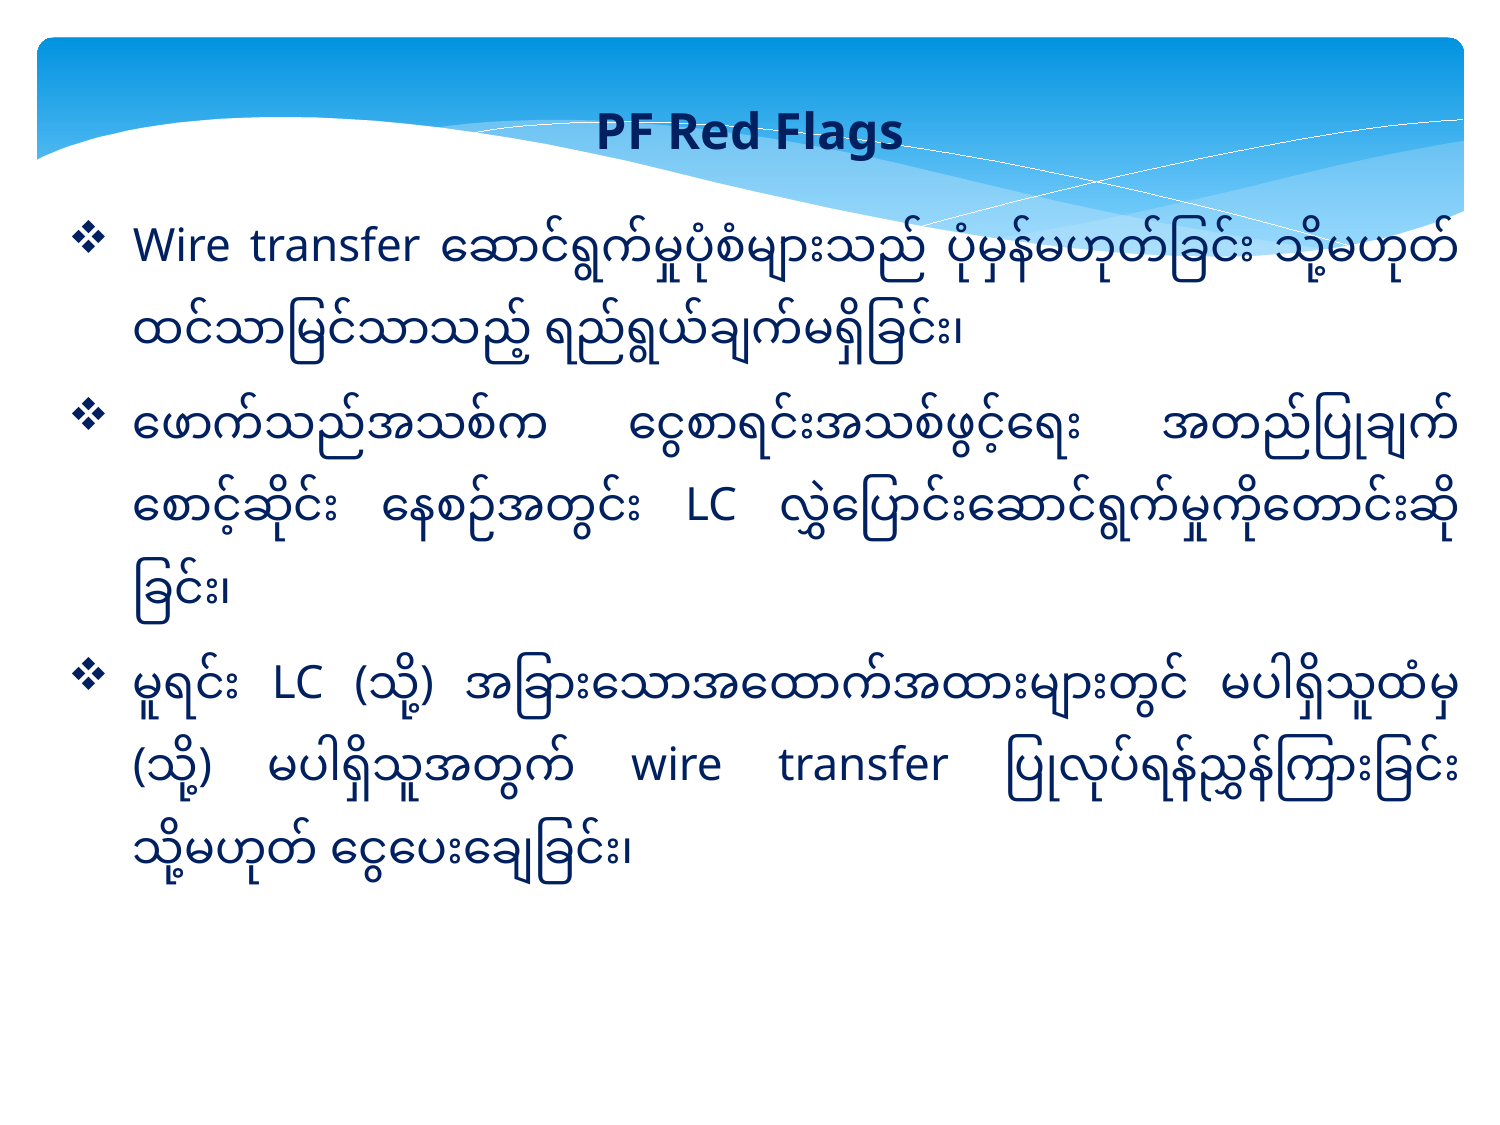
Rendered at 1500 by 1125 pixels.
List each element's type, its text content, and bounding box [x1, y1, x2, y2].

text_box PF Red Flags [62, 62, 1438, 168]
text_box Wire transfer ဆောင်ရွက်မှုပုံစံများသည် ပုံမှန်မဟုတ်ခြင်း သို့မဟုတ် ထင်သာမြင်သာသည့် ရည်ရွယ်ချက်မရှိခြင်း၊ ဖောက်သည်အသစ်က ငွေစာရင်းအသစ်ဖွင့်ရေး အတည်ပြုချက်စောင့်ဆိုင်း နေစဉ်အတွင်း LC လွှဲပြောင်းဆောင်ရွက်မှုကိုတောင်းဆိုခြင်း၊ မူရင်း LC (သို့) အခြားသောအထောက်အထားများတွင် မပါရှိသူထံမှ (သို့) မပါရှိသူအတွက် wire transfer ပြုလုပ်ရန်ညွှန်ကြားခြင်း သို့မဟုတ် ငွေပေးချေခြင်း၊ [24, 180, 1475, 880]
